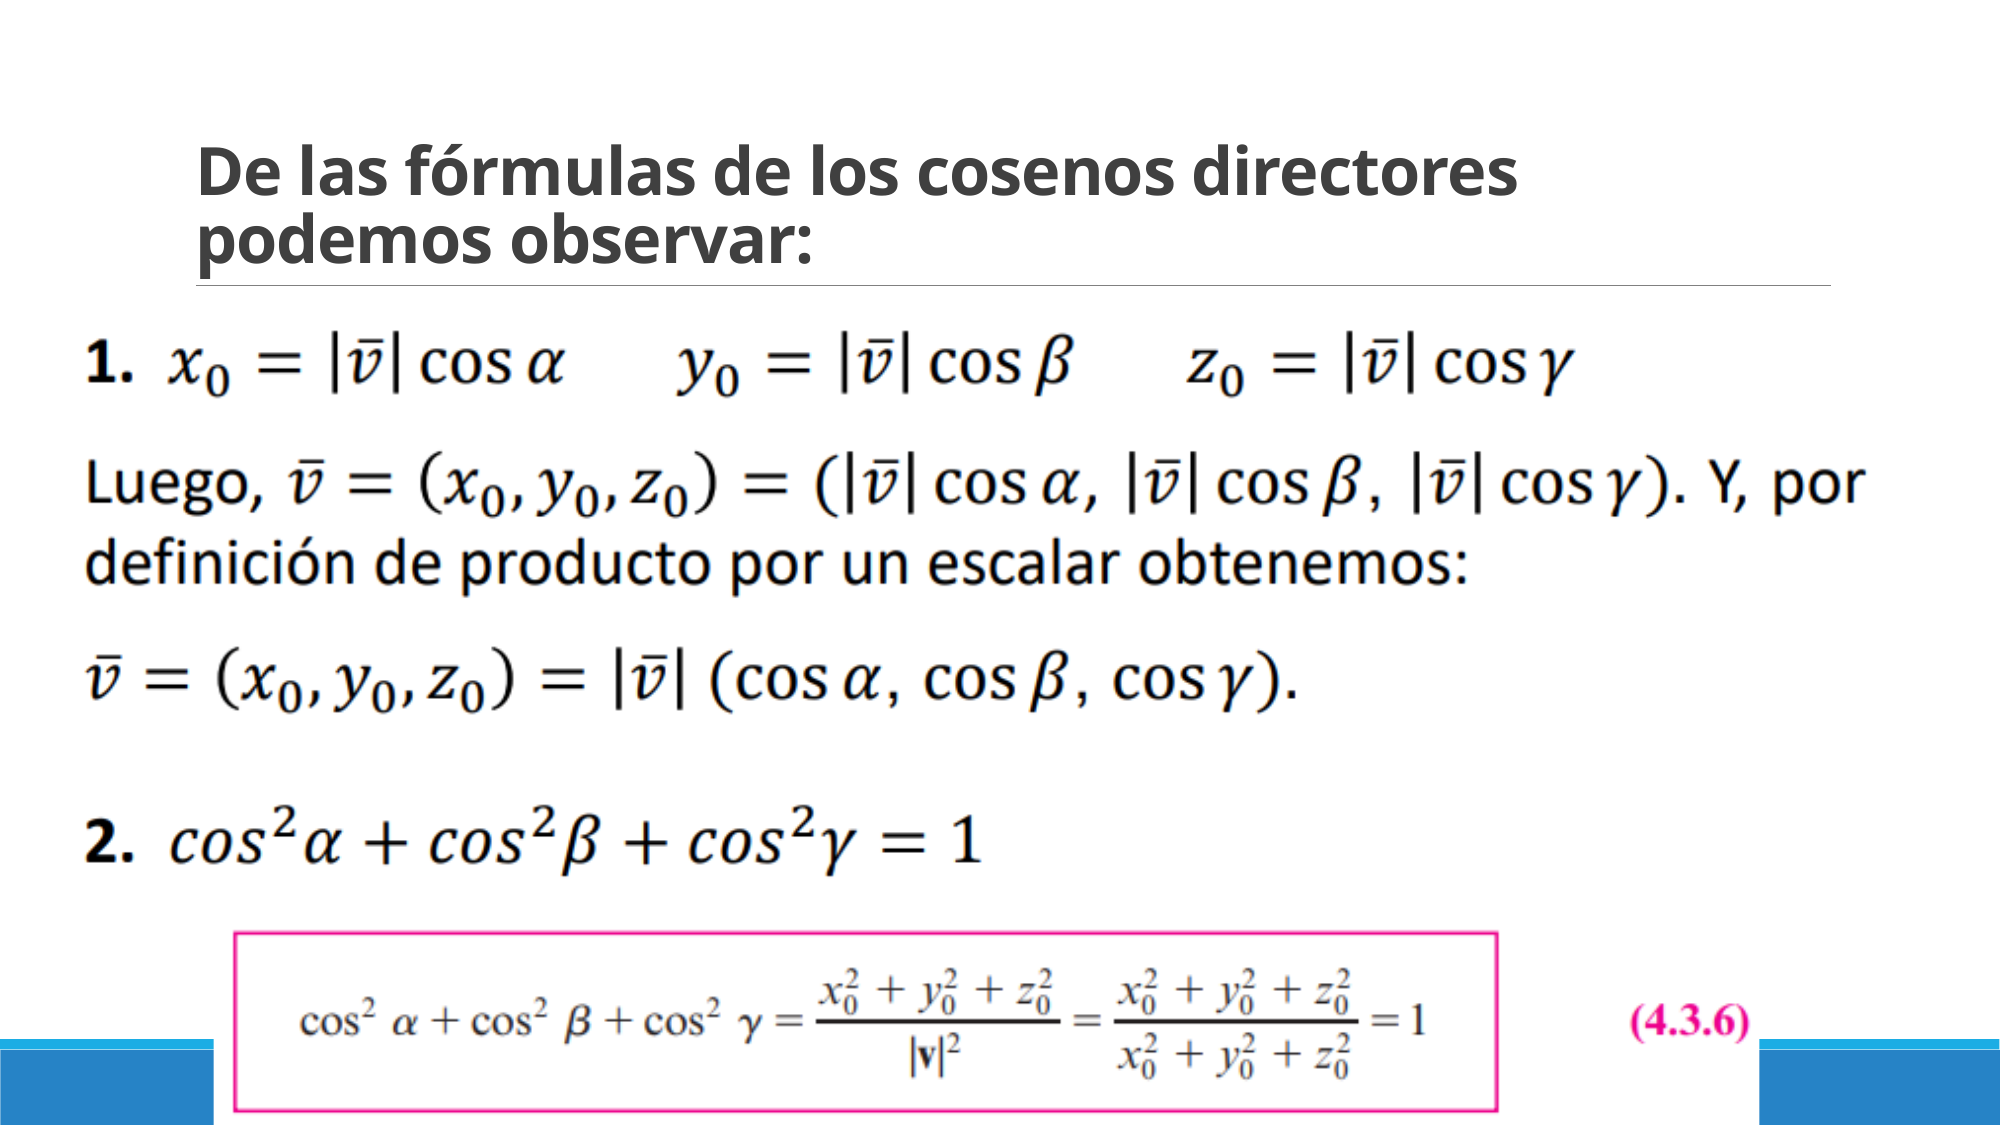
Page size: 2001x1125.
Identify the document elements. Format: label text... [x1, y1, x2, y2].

picture [66, 321, 1906, 1125]
title De las fórmulas de los cosenos directores podemos observar: [180, 47, 1830, 285]
